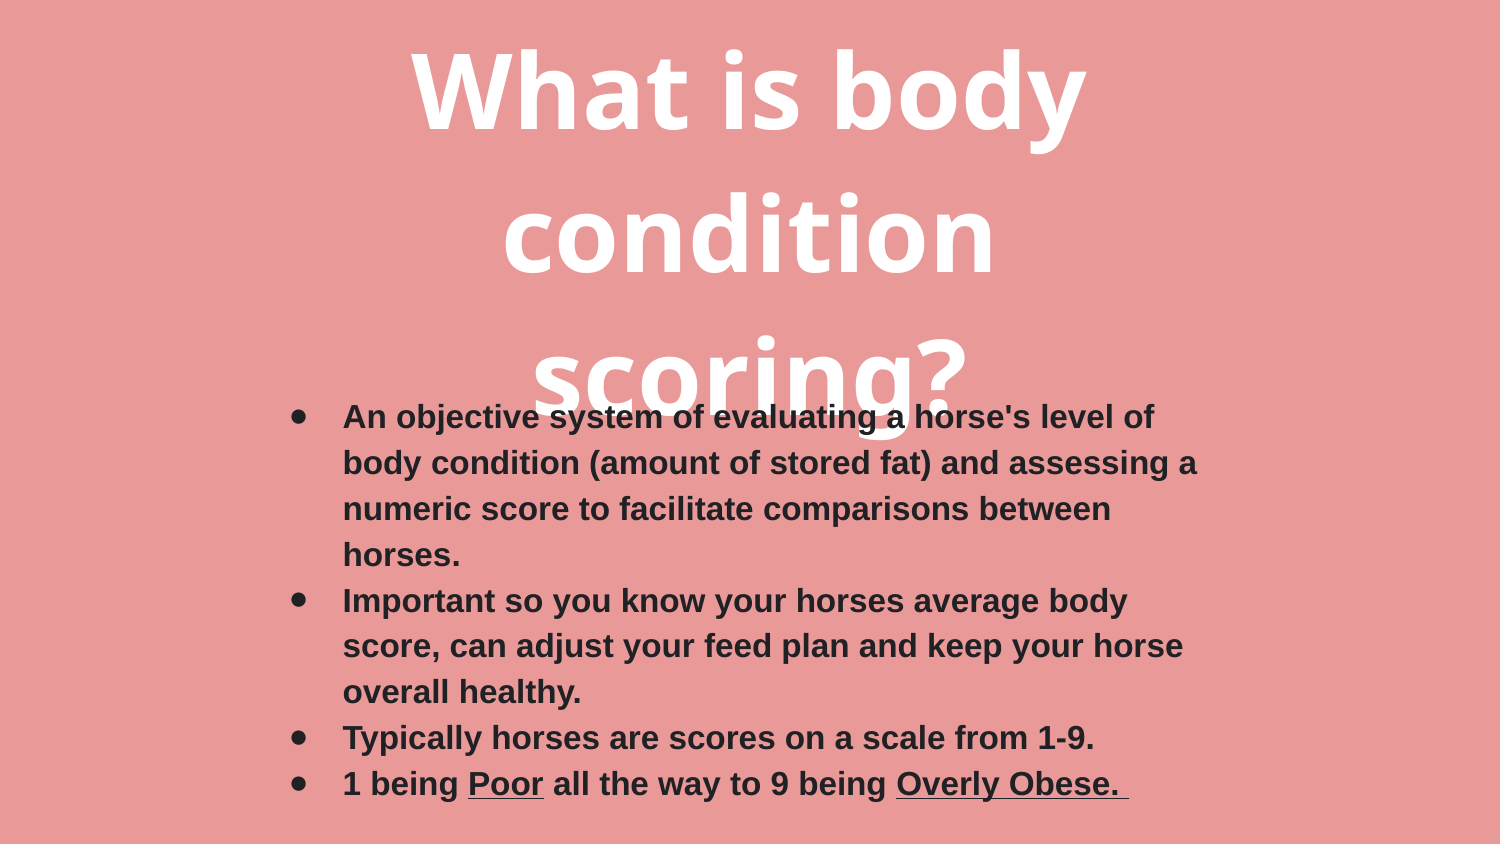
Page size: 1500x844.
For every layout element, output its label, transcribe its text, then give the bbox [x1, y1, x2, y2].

text_box An objective system of evaluating a horse's level of body condition (amount of stored fat) and assessing a numeric score to facilitate comparisons between horses. Important so you know your horses average body score, can adjust your feed plan and keep your horse overall healthy. Typically horses are scores on a scale from 1-9. 1 being Poor all the way to 9 being Overly Obese. [252, 374, 1226, 818]
title What is body condition scoring? [289, 0, 1211, 374]
